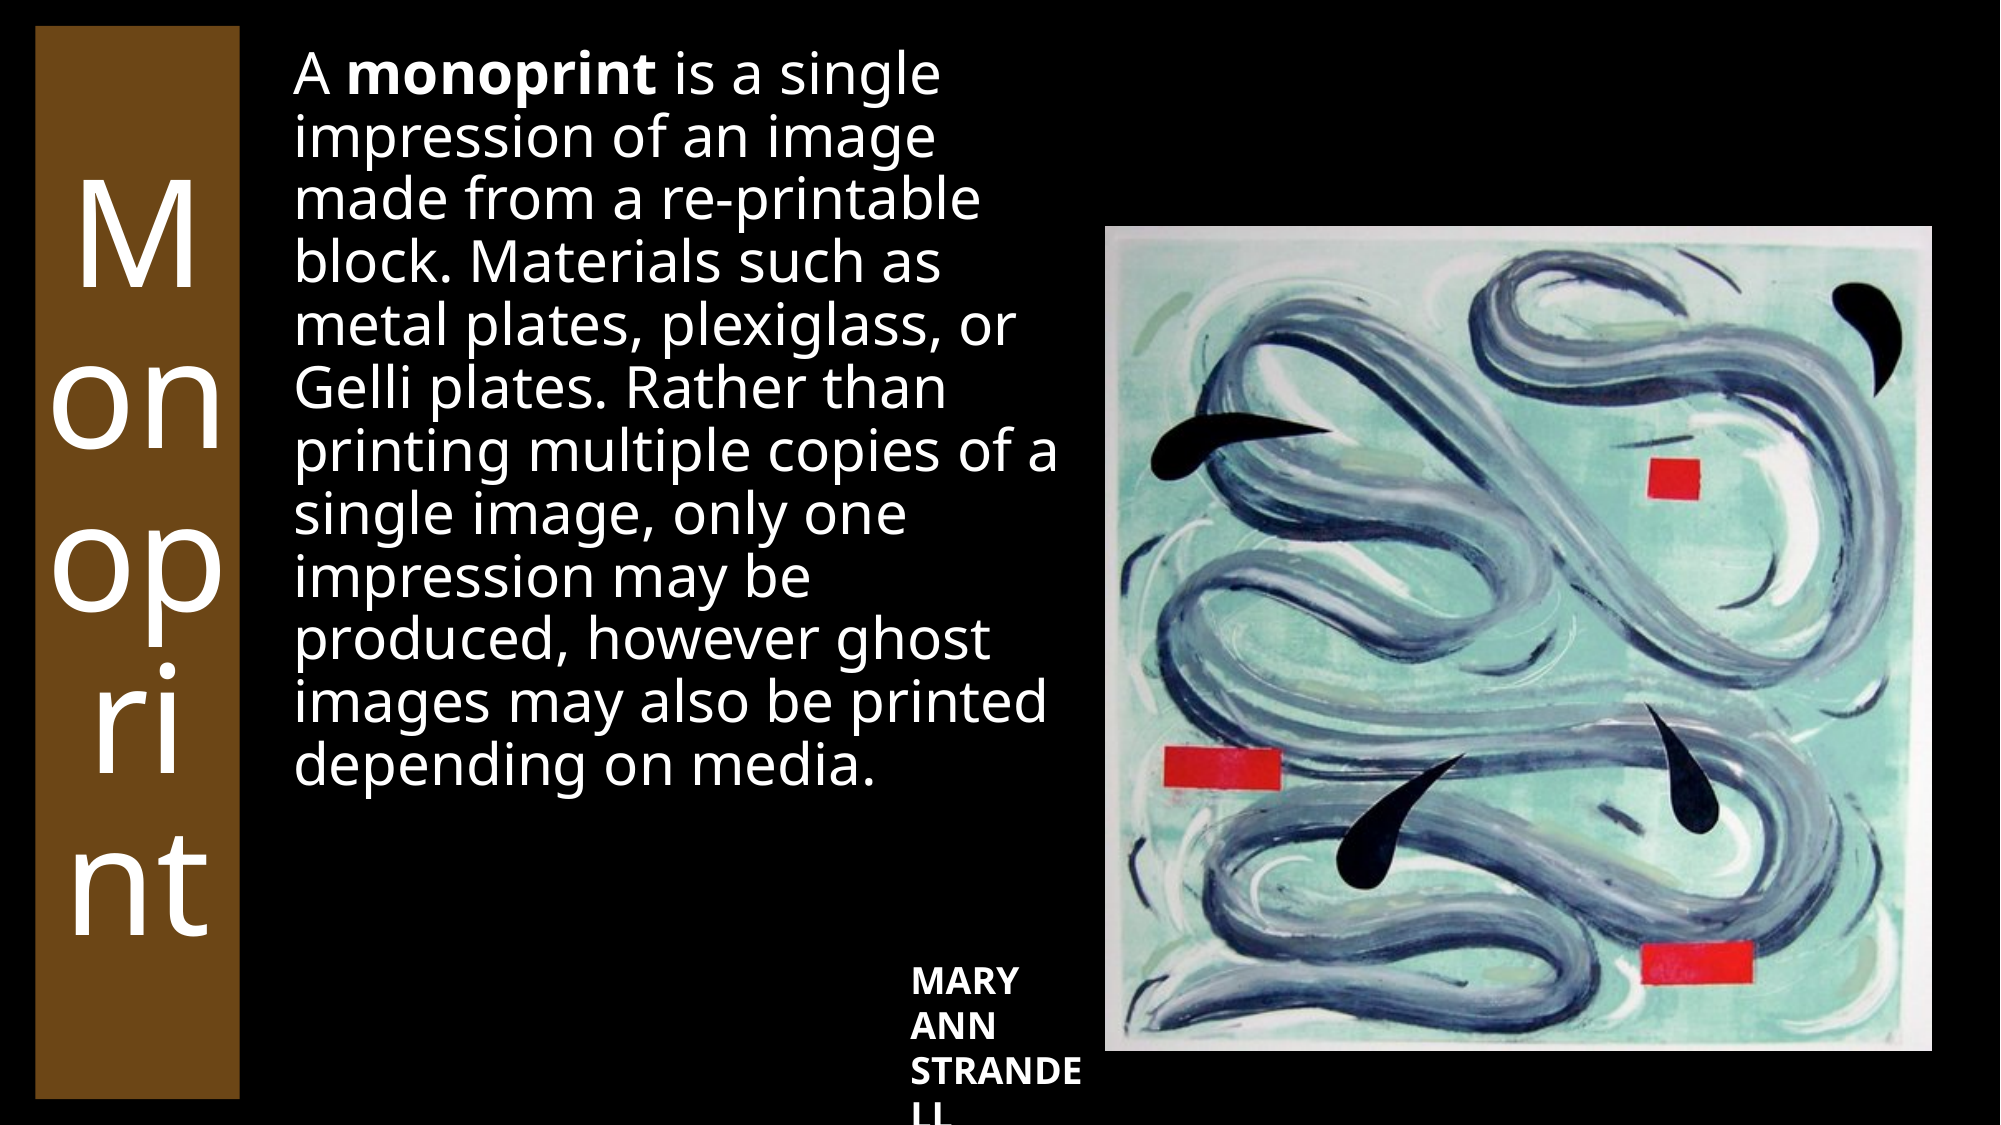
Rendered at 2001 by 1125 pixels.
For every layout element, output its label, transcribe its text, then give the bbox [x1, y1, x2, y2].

picture [1105, 226, 1932, 1051]
title Monoprint [35, 25, 240, 1100]
text_box MARY ANN STRANDELL [895, 949, 1100, 1125]
list A monoprint is a single impression of an image made from a re-printable block. Materials such as metal plates, plexiglass, or Gelli plates. Rather than printing multiple copies of a single image, only one impression may be produced, however ghost images may also be printed depending on media. [278, 36, 1100, 1043]
